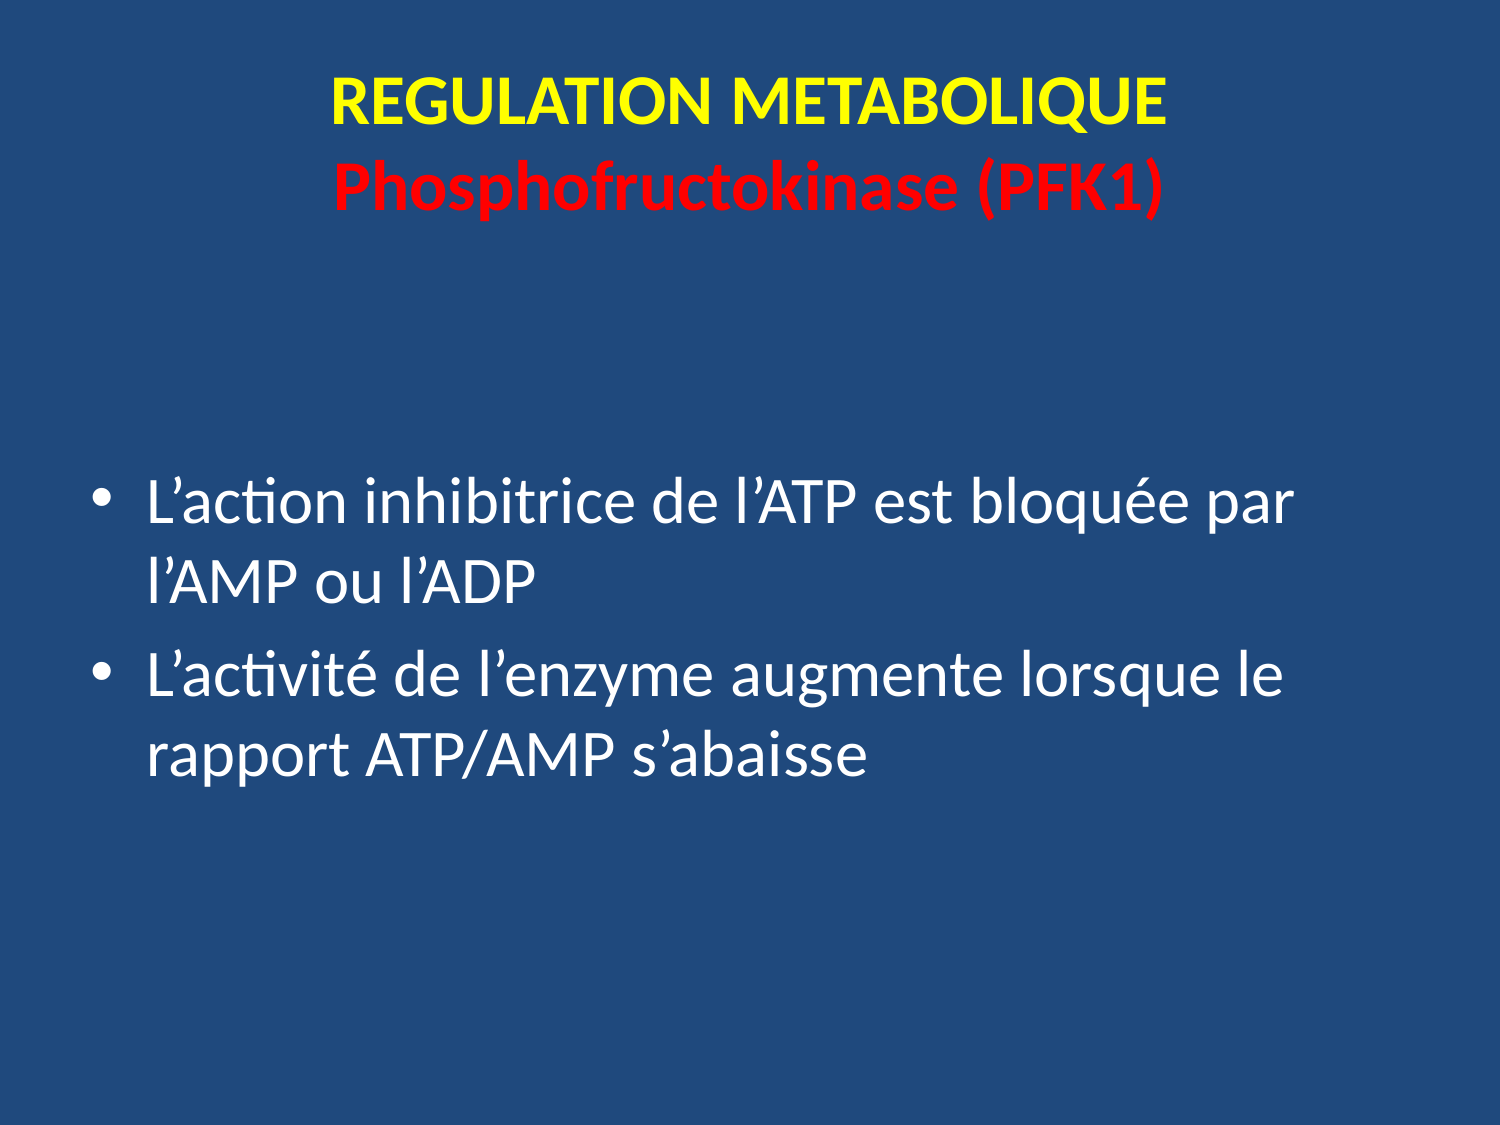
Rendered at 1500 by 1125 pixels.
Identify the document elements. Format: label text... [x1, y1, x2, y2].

title REGULATION METABOLIQUE Phosphofructokinase (PFK1) [75, 45, 1425, 233]
list L’action inhibitrice de l’ATP est bloquée par l’AMP ou l’ADP L’activité de l’enzyme augmente lorsque le rapport ATP/AMP s’abaisse [75, 262, 1425, 1005]
